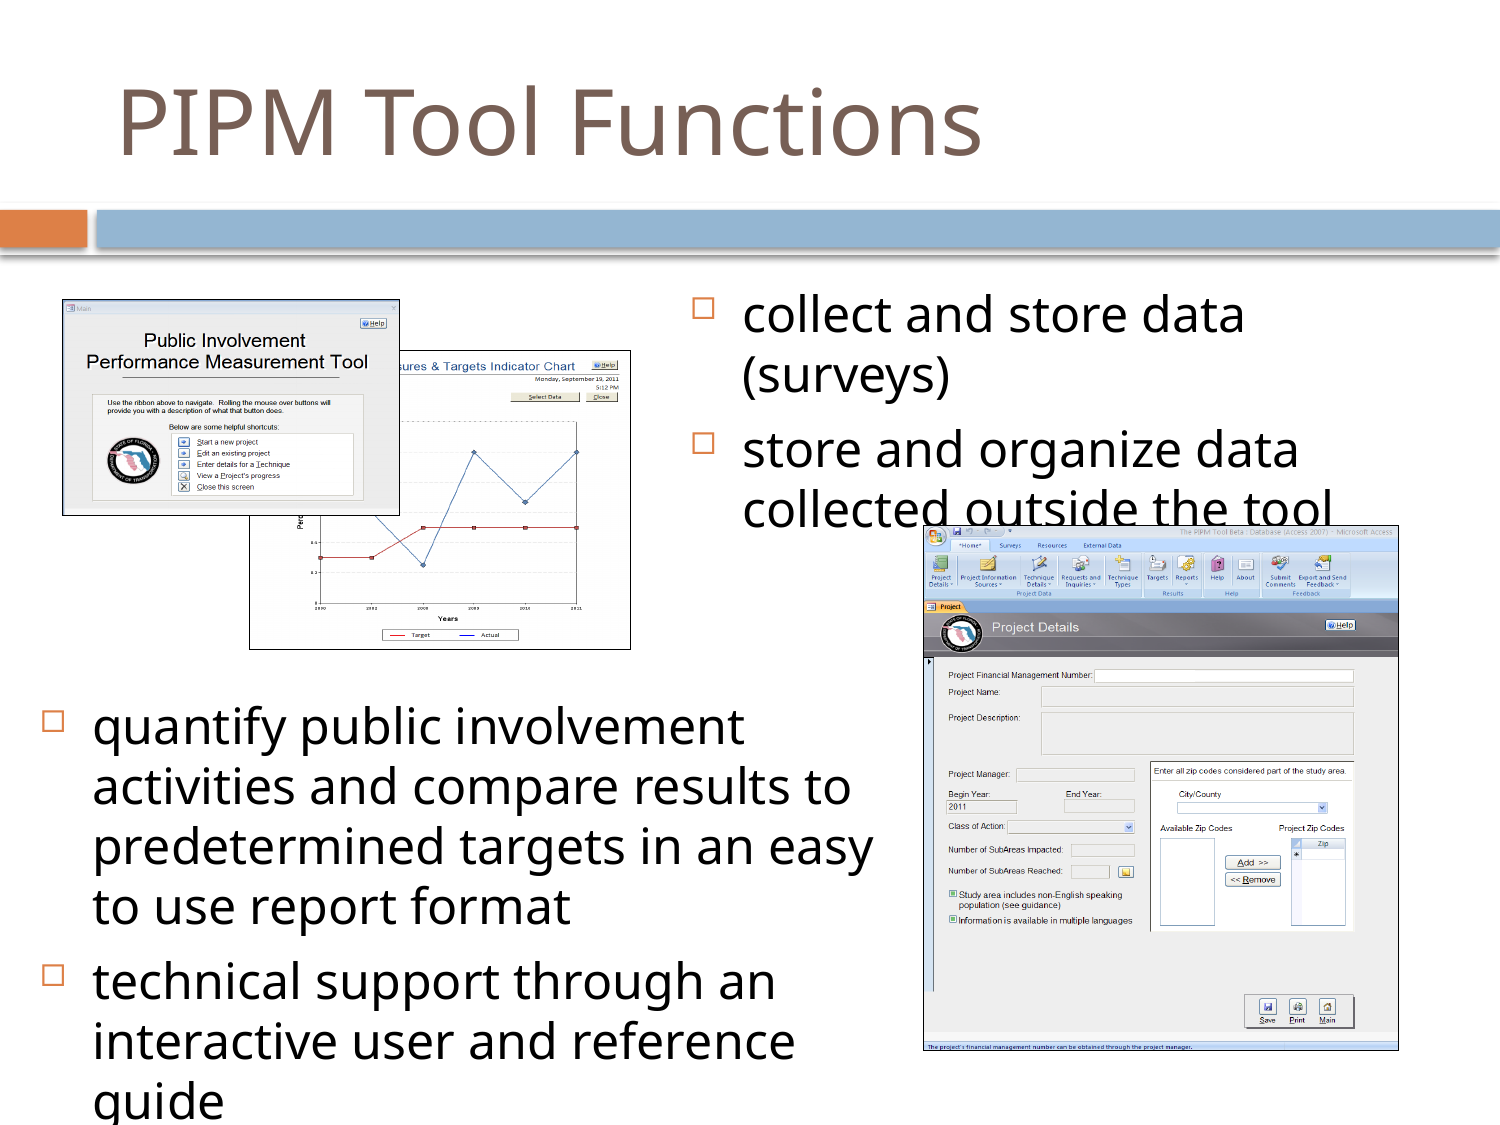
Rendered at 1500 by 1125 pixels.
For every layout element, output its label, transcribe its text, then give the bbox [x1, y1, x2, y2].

title PIPM Tool Functions [100, 37, 1439, 201]
picture [922, 524, 1399, 1051]
text_box quantify public involvement activities and compare results to predetermined targets in an easy to use report format technical support through an interactive user and reference guide [24, 687, 900, 1113]
list collect and store data (surveys) store and organize data collected outside the tool [674, 274, 1438, 988]
picture [62, 299, 631, 651]
